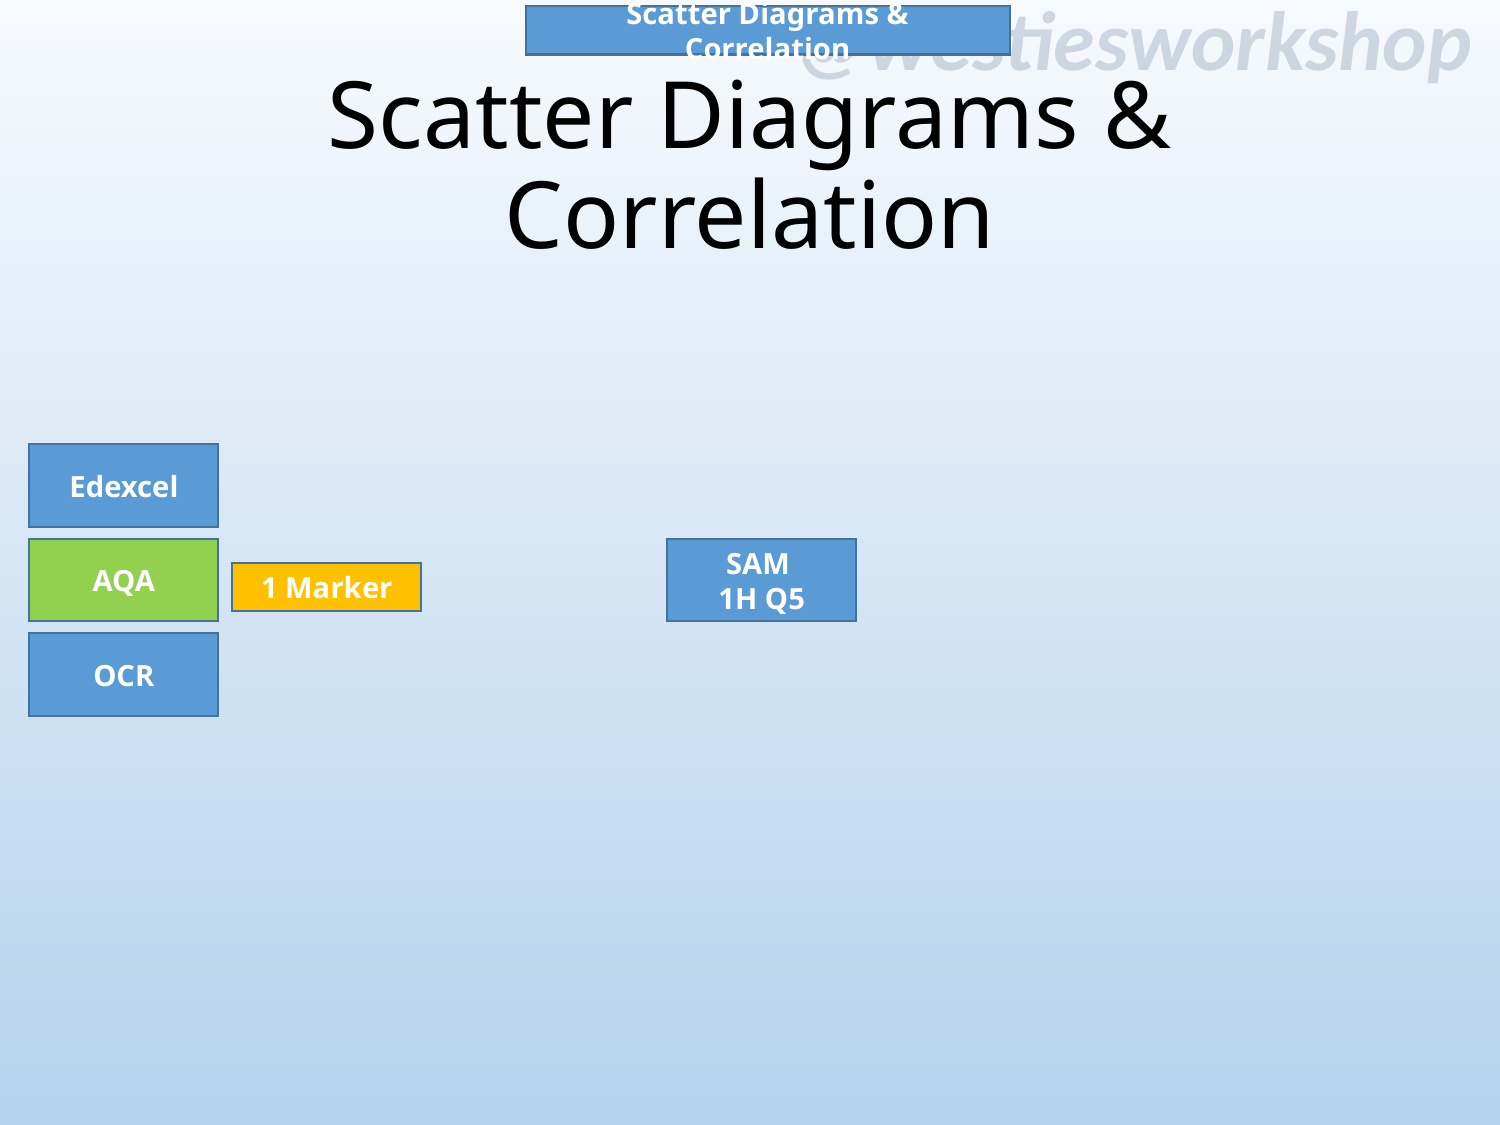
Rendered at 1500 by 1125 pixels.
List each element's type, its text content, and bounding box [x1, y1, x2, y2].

text_box SAM 1H Q5 [666, 538, 857, 622]
text_box AQA [28, 538, 219, 622]
title Scatter Diagrams & Correlation [103, 59, 1397, 278]
text_box Scatter Diagrams & Correlation [525, 5, 1011, 56]
text_box OCR [28, 632, 219, 717]
text_box Edexcel [28, 443, 219, 528]
text_box 1 Marker [231, 562, 422, 612]
